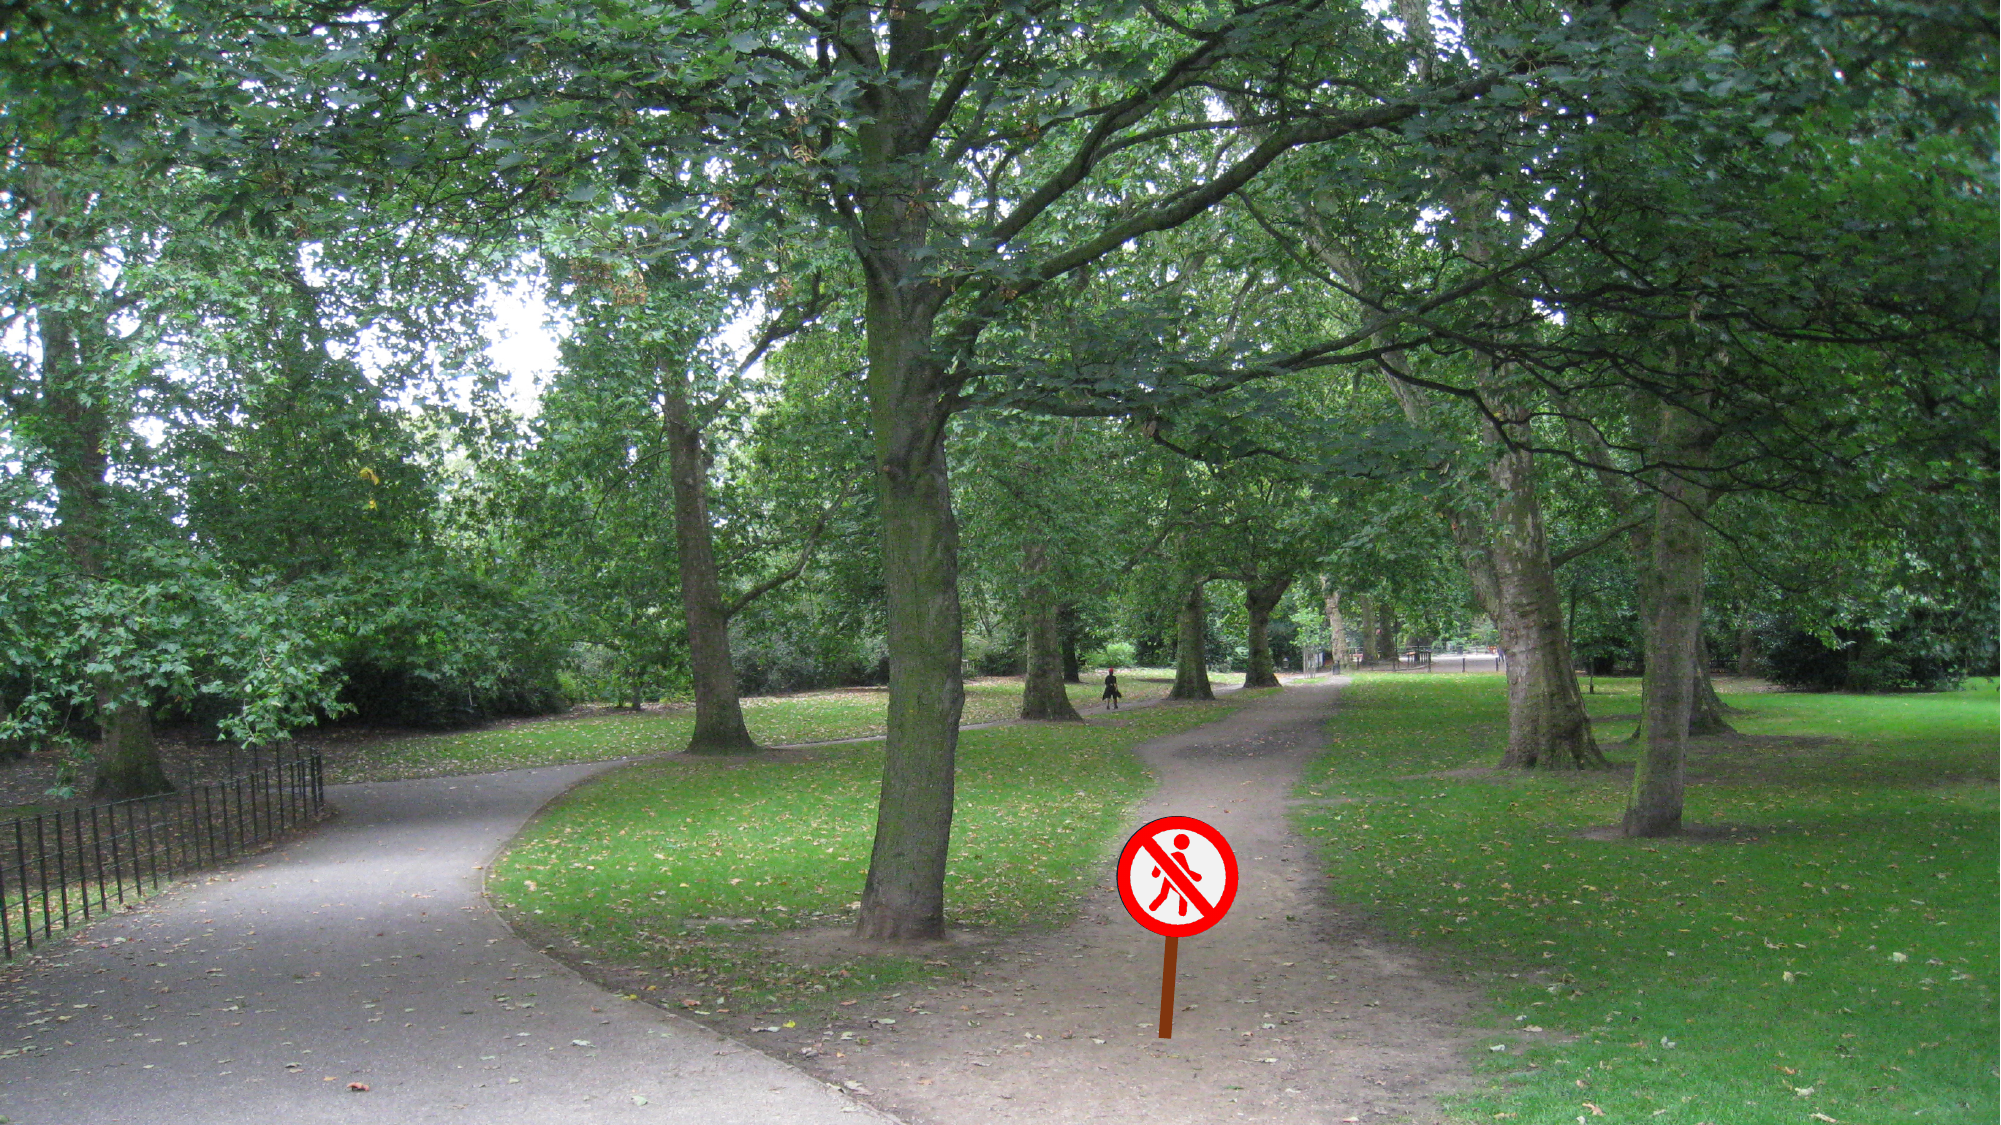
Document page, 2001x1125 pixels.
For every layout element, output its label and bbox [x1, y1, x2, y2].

picture [0, 0, 2000, 1125]
text_box [1097, 800, 1251, 1040]
